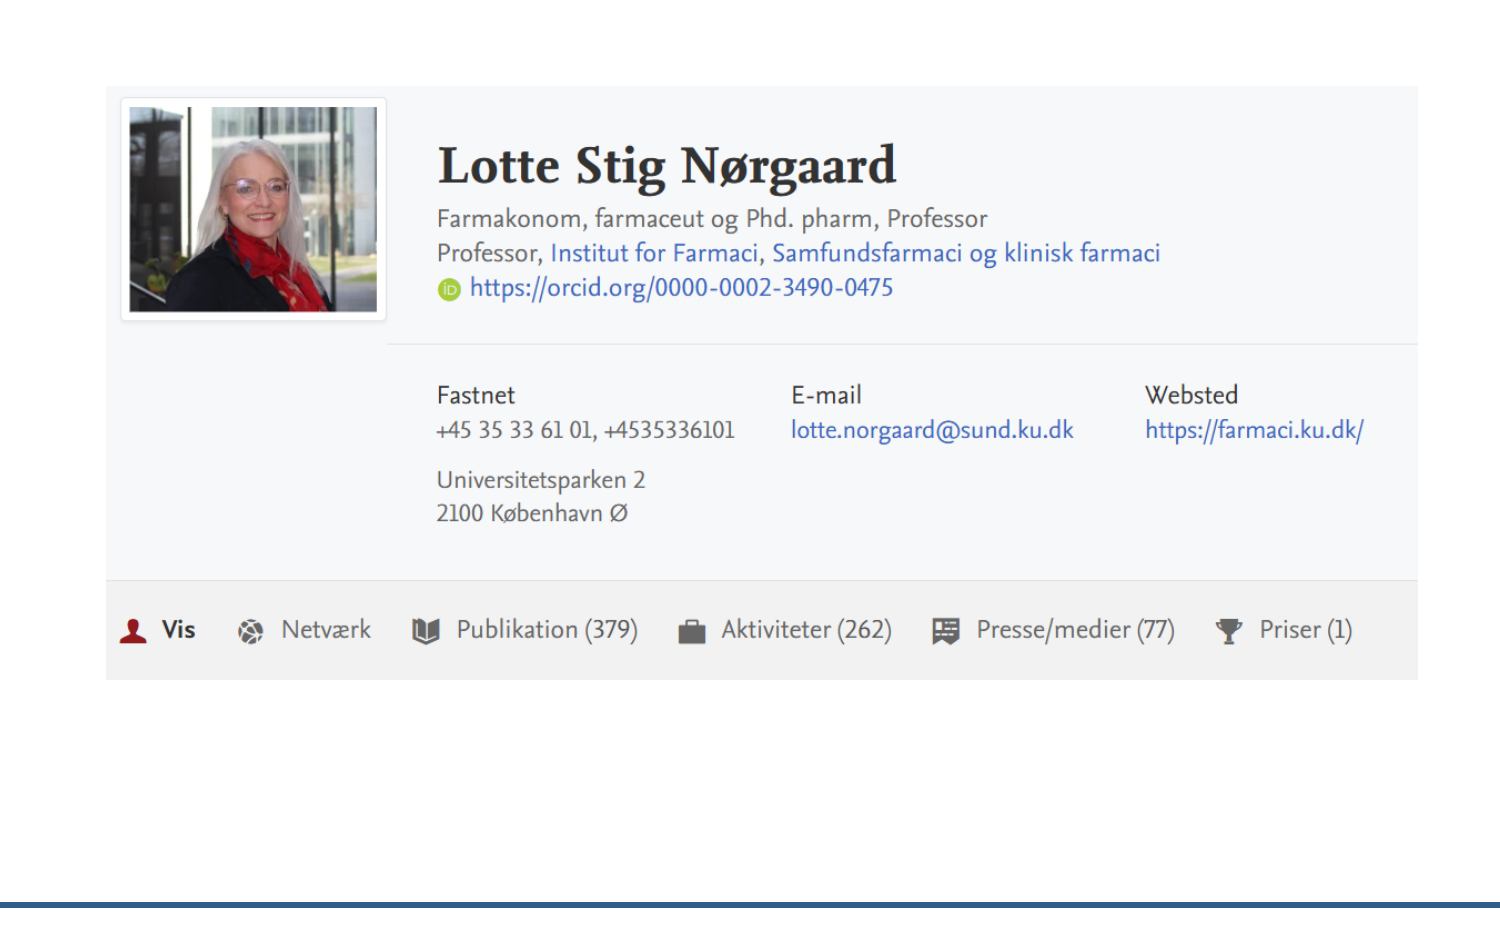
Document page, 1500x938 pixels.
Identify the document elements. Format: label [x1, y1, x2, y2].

picture [106, 86, 1418, 680]
